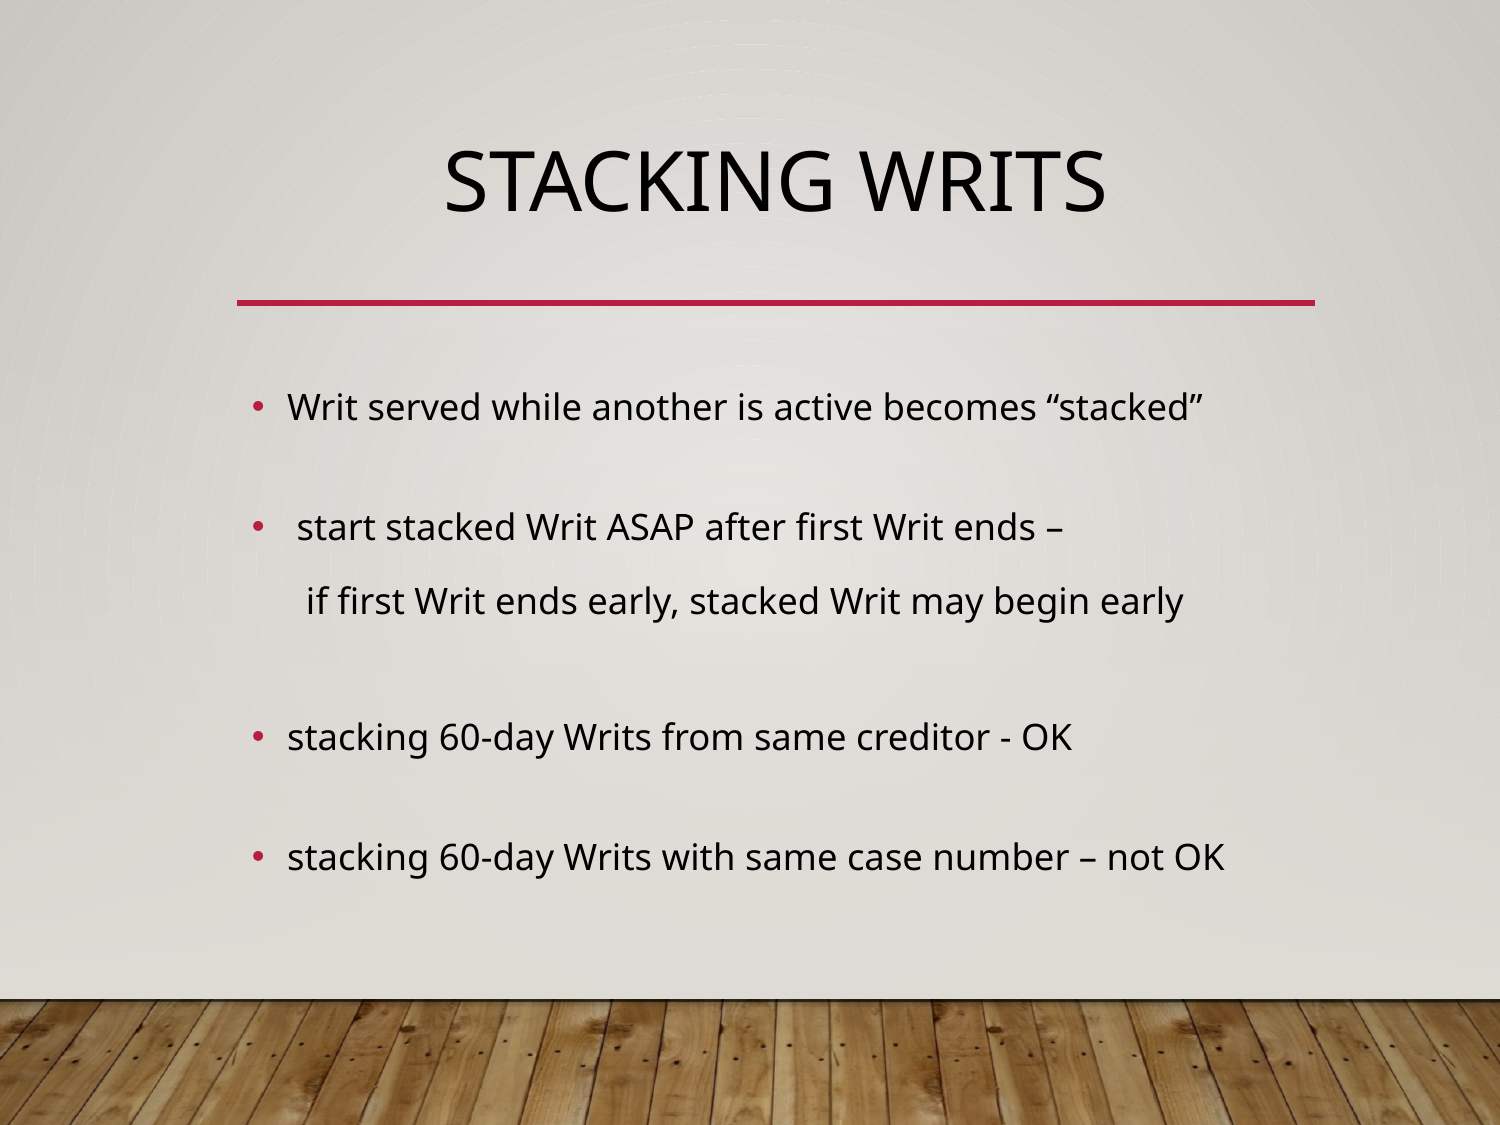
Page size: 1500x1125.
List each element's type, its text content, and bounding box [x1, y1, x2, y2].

list Writ served while another is active becomes “stacked” start stacked Writ ASAP after first Writ ends – if first Writ ends early, stacked Writ may begin early stacking 60-day Writs from same creditor - OK stacking 60-day Writs with same case number – not OK [236, 330, 1315, 897]
title STACKING WRITS [236, 131, 1315, 305]
picture [0, 999, 1500, 1125]
